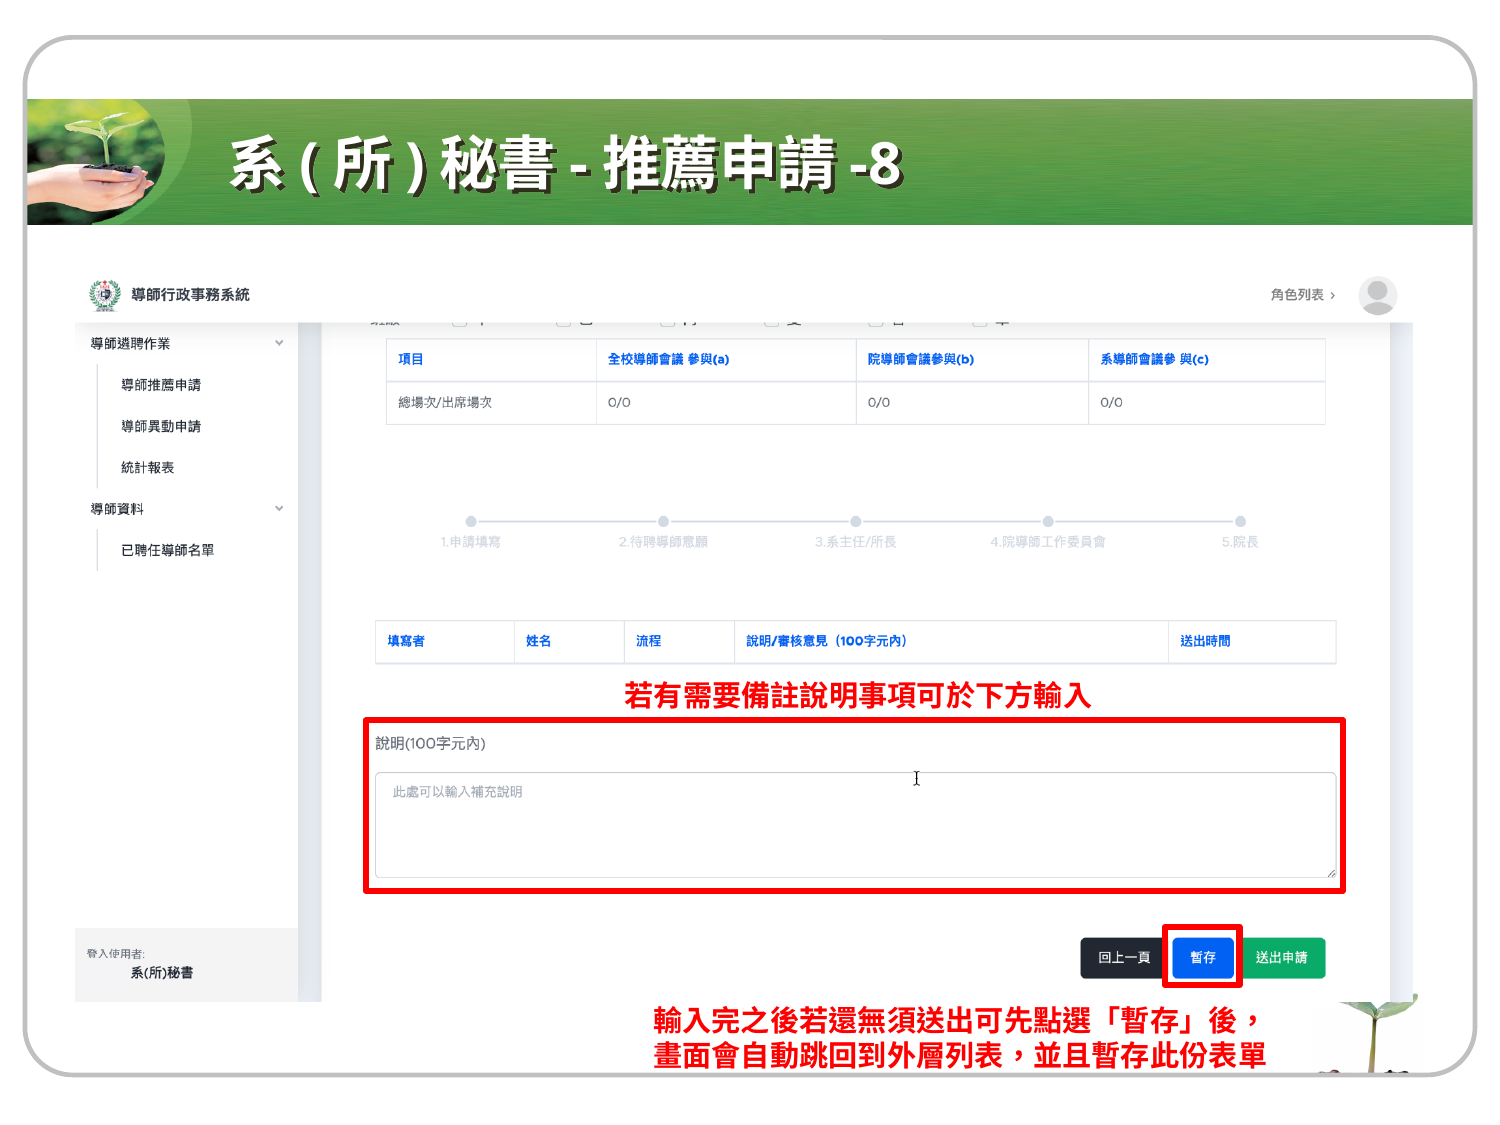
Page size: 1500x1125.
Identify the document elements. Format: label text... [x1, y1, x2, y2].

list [74, 273, 1413, 1002]
text_box 輸入完之後若還無須送出可先點選「暫存」後， 畫面會自動跳回到外層列表，並且暫存此份表單 [638, 1011, 1356, 1080]
picture [28, 99, 1472, 225]
picture [1356, 987, 1425, 1072]
title 系(所)秘書-推薦申請-8 [212, 116, 1413, 205]
